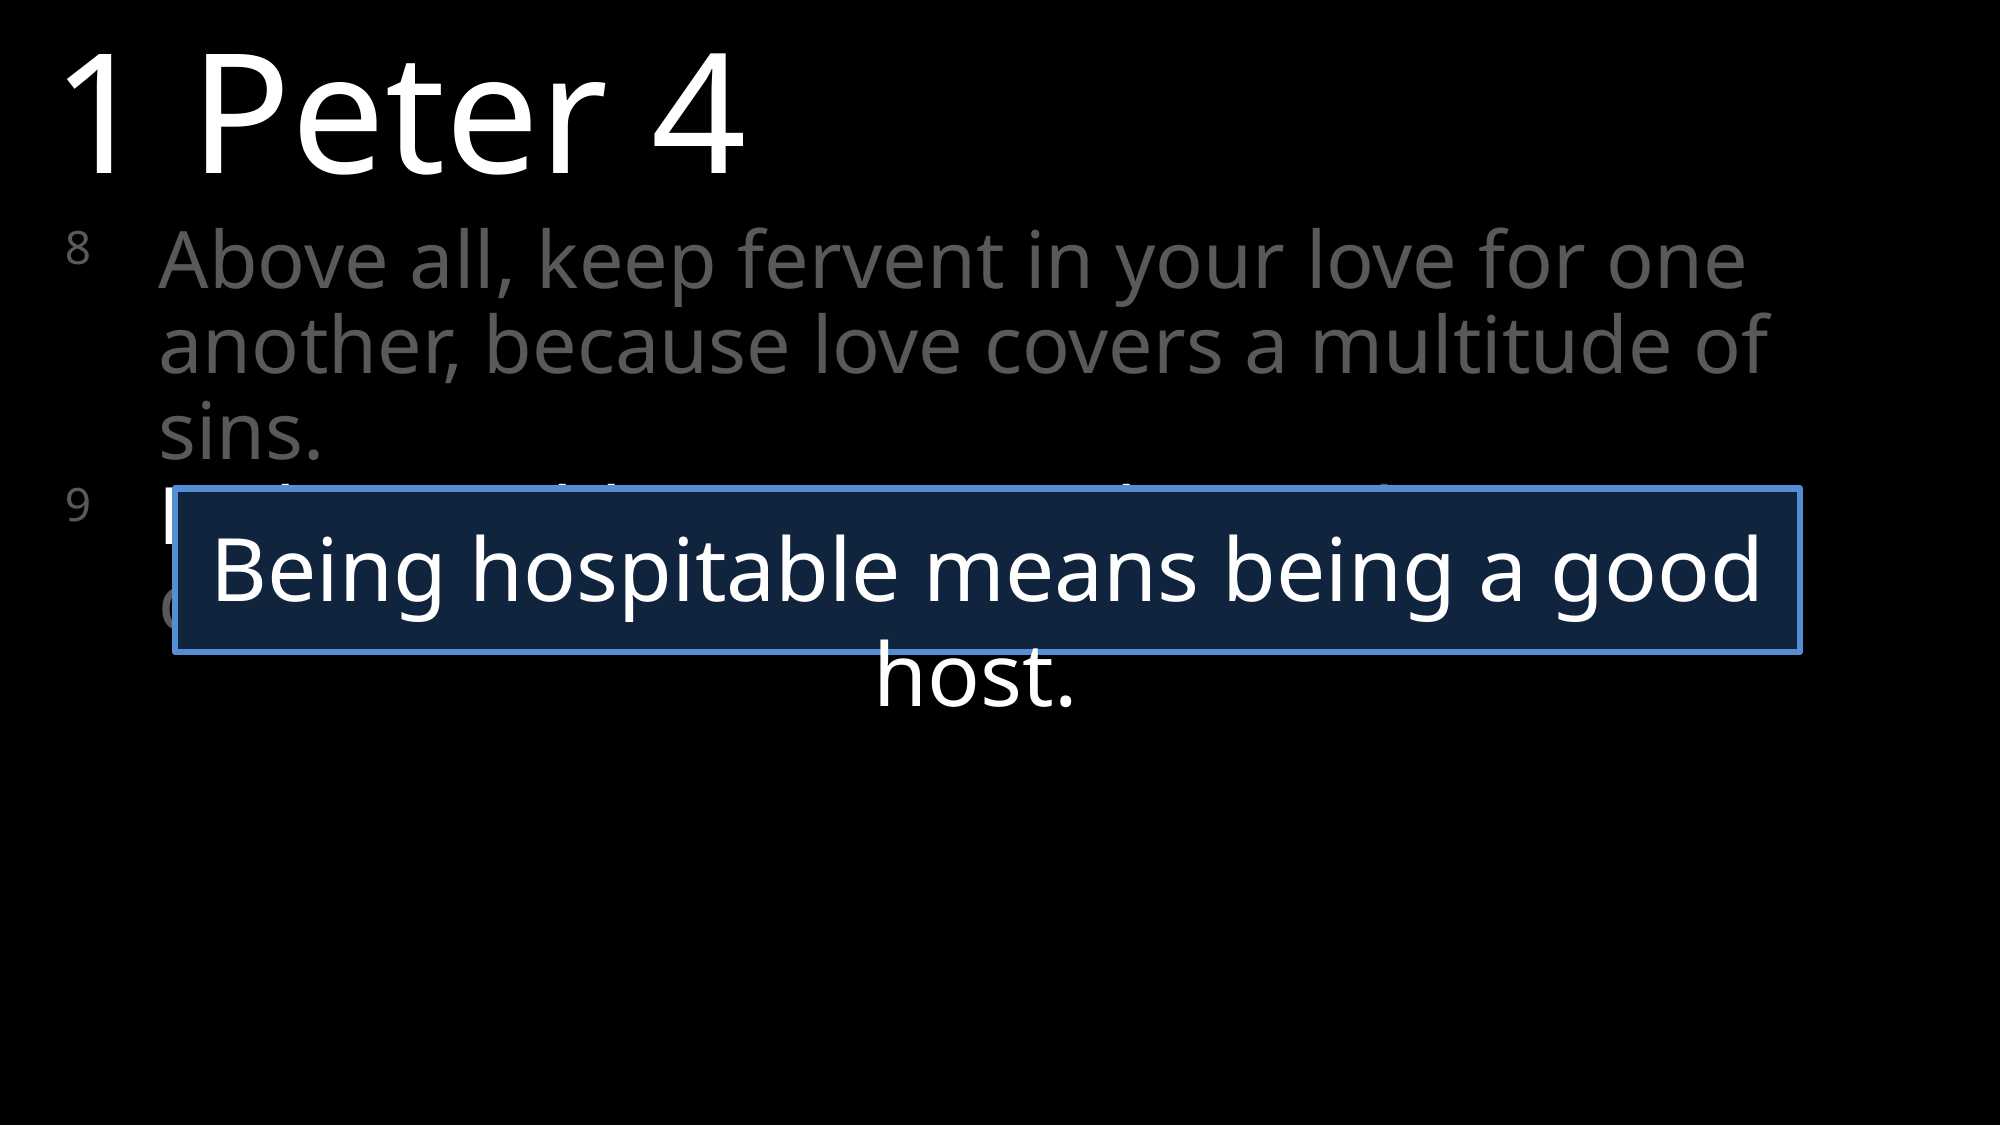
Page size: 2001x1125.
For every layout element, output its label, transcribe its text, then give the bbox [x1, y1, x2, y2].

text_box 1 Peter 4 [37, 0, 1838, 215]
text_box Being hospitable means being a good host. [179, 506, 1795, 732]
text_box 8 Above all, keep fervent in your love for one another, because love covers a multitude of sins. 9 Be hospitable to one another without complaint. [49, 212, 1913, 655]
text_box [174, 488, 1800, 652]
